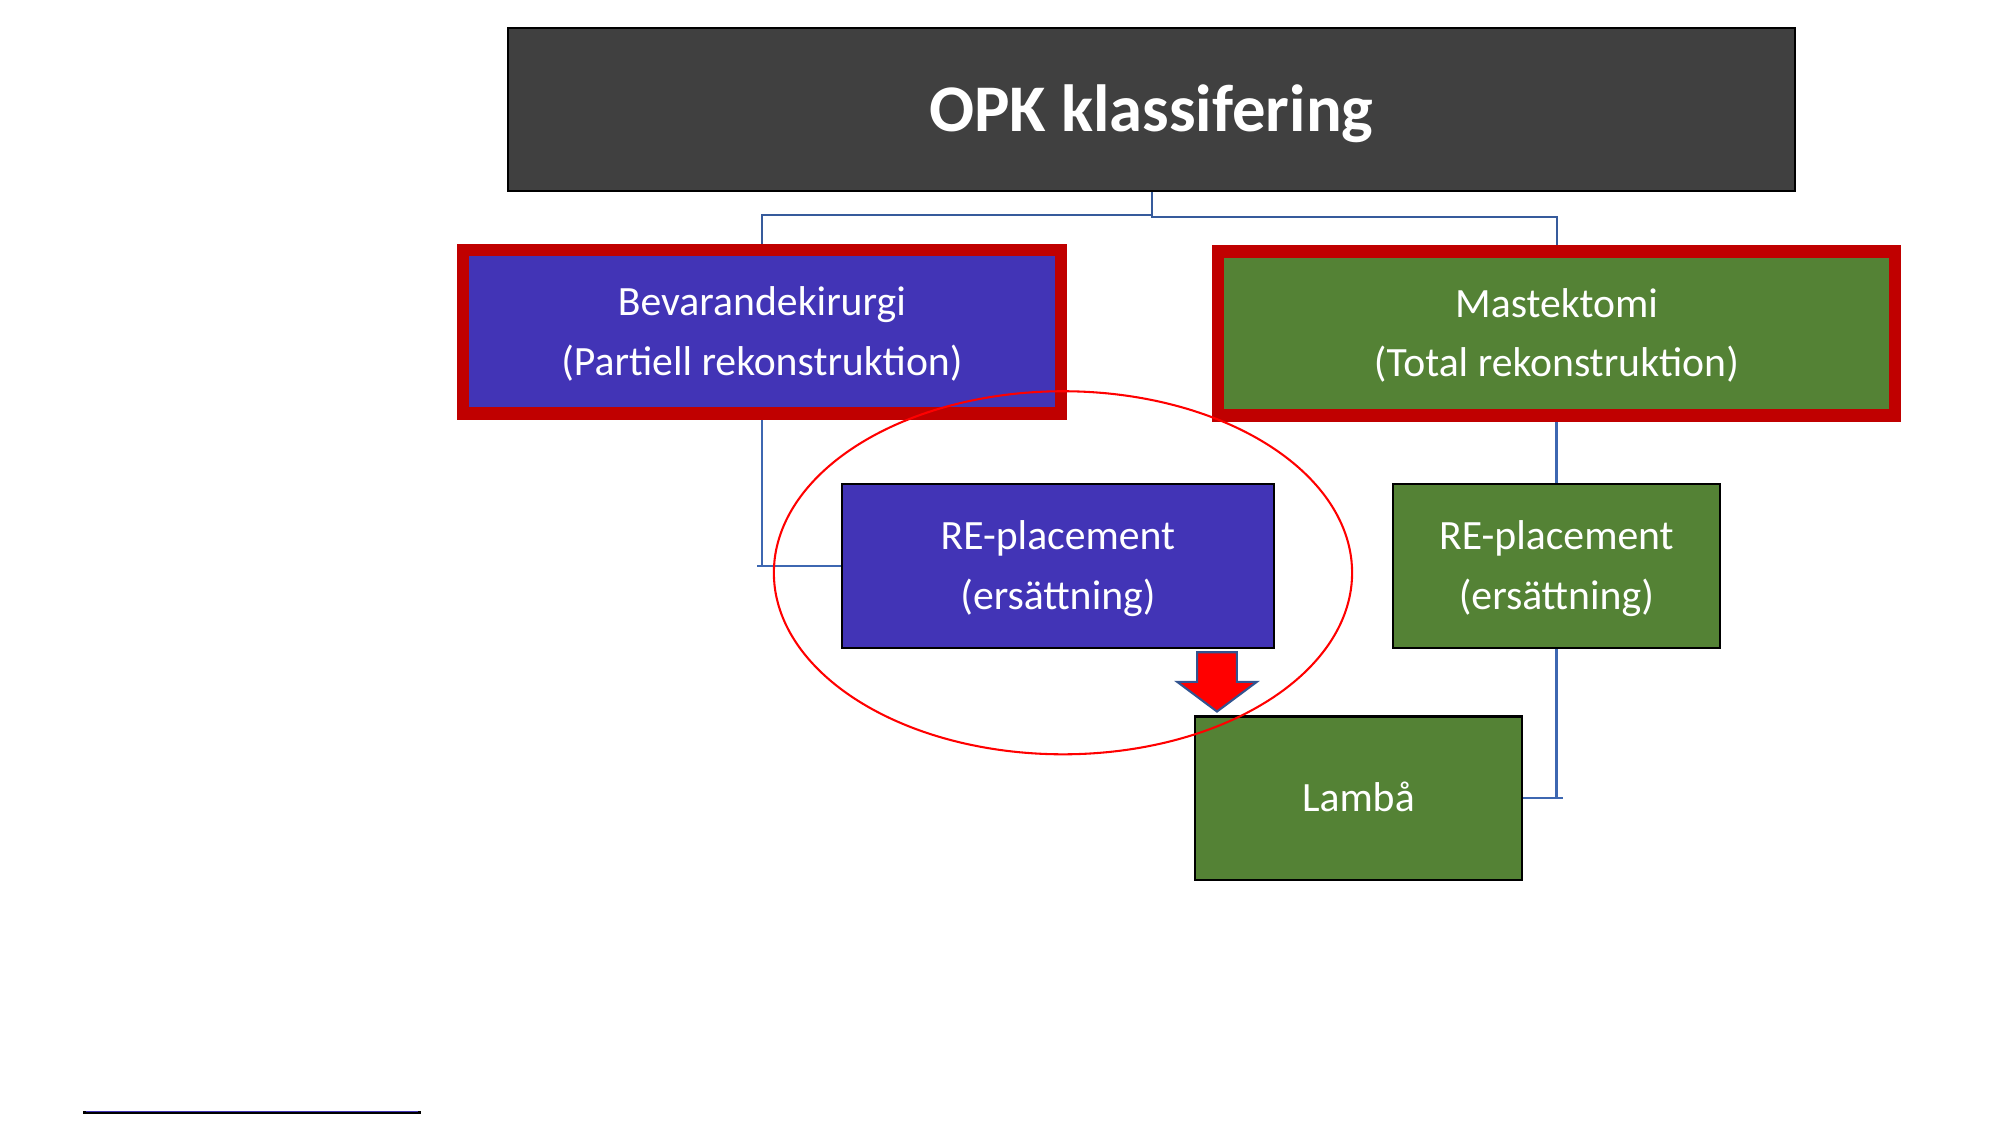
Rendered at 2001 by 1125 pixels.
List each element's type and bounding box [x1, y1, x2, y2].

list [31, 19, 1972, 1113]
